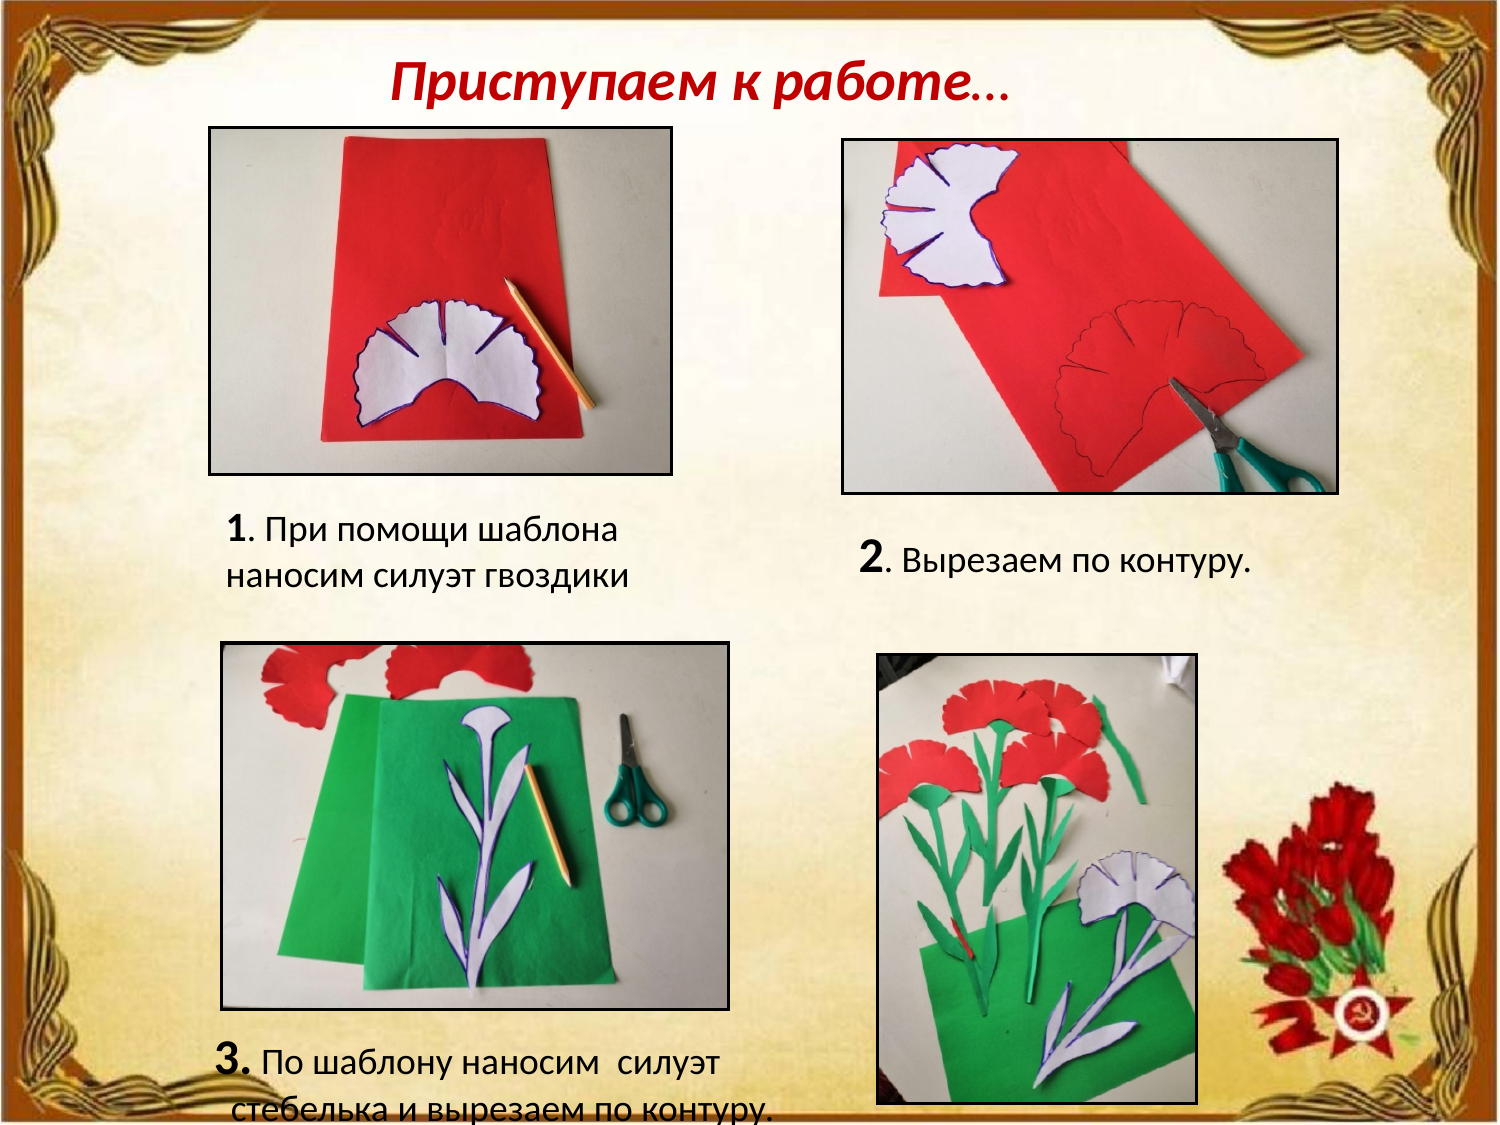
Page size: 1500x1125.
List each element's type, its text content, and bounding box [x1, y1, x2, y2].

text_box 3. По шаблону наносим силуэт стебелька и вырезаем по контуру. [199, 1016, 1056, 1125]
text_box Приступаем к работе… [374, 35, 1125, 120]
text_box 2. Вырезаем по контуру. [843, 515, 1348, 591]
picture [0, 0, 1500, 1125]
text_box 1. При помощи шаблона наносим силуэт гвоздики [210, 492, 715, 602]
picture [878, 656, 1196, 1102]
